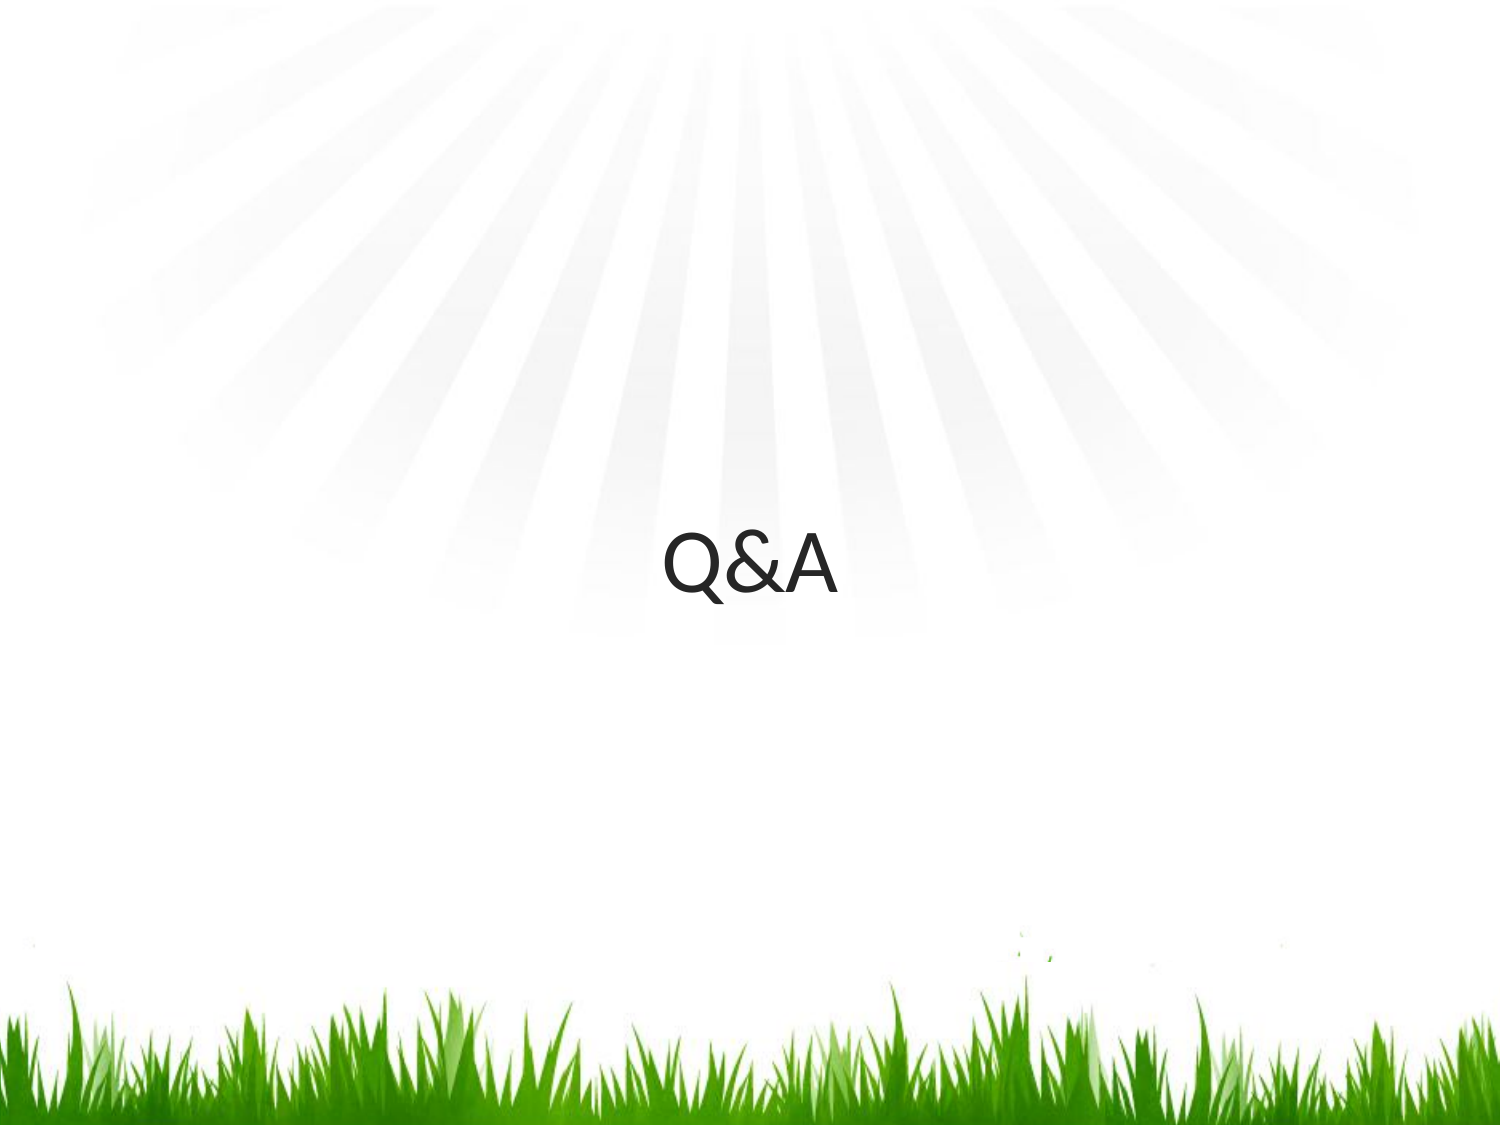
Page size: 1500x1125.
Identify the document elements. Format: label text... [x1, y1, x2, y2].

picture [0, 0, 1500, 1125]
title Q&A [75, 462, 1425, 650]
